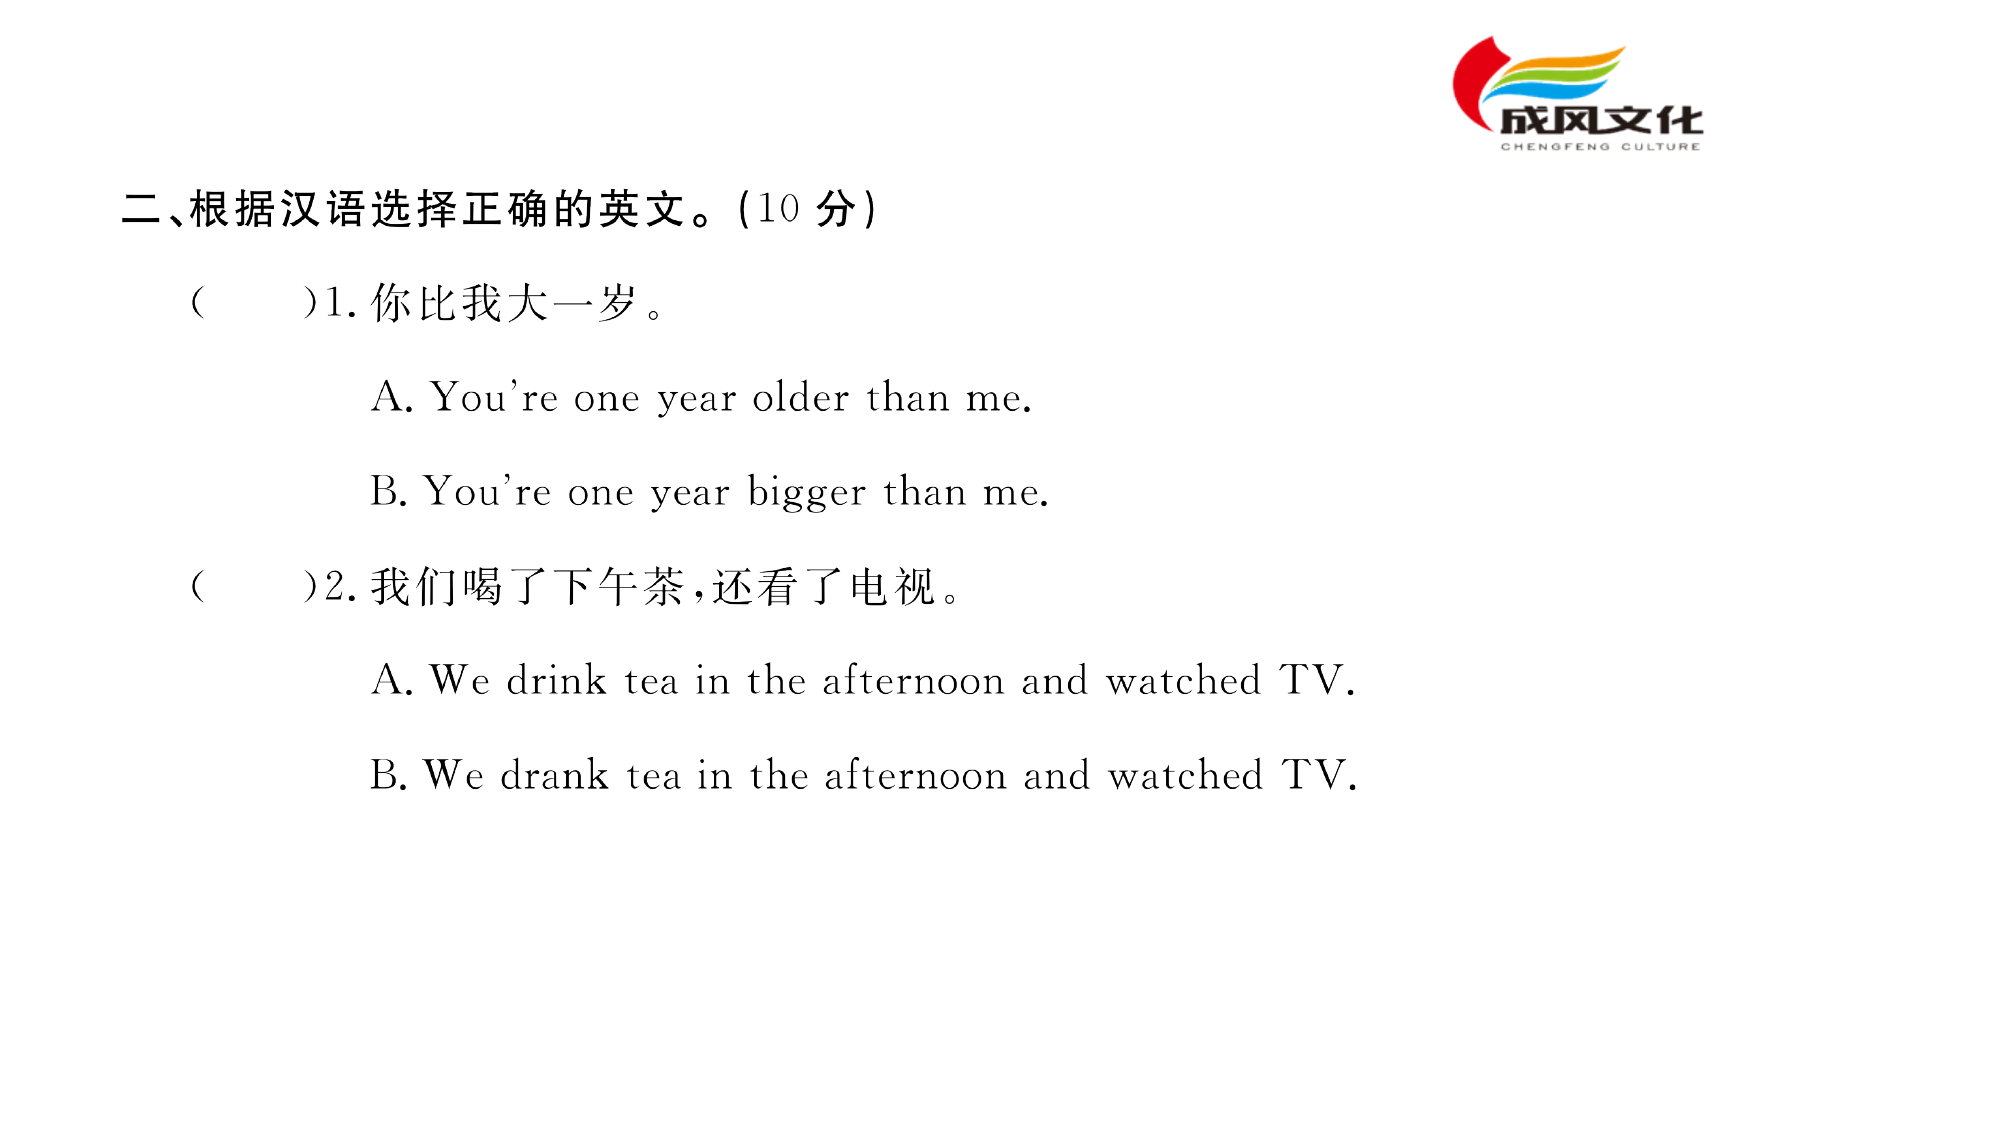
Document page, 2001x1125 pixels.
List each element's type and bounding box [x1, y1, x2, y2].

picture [118, 30, 2000, 802]
